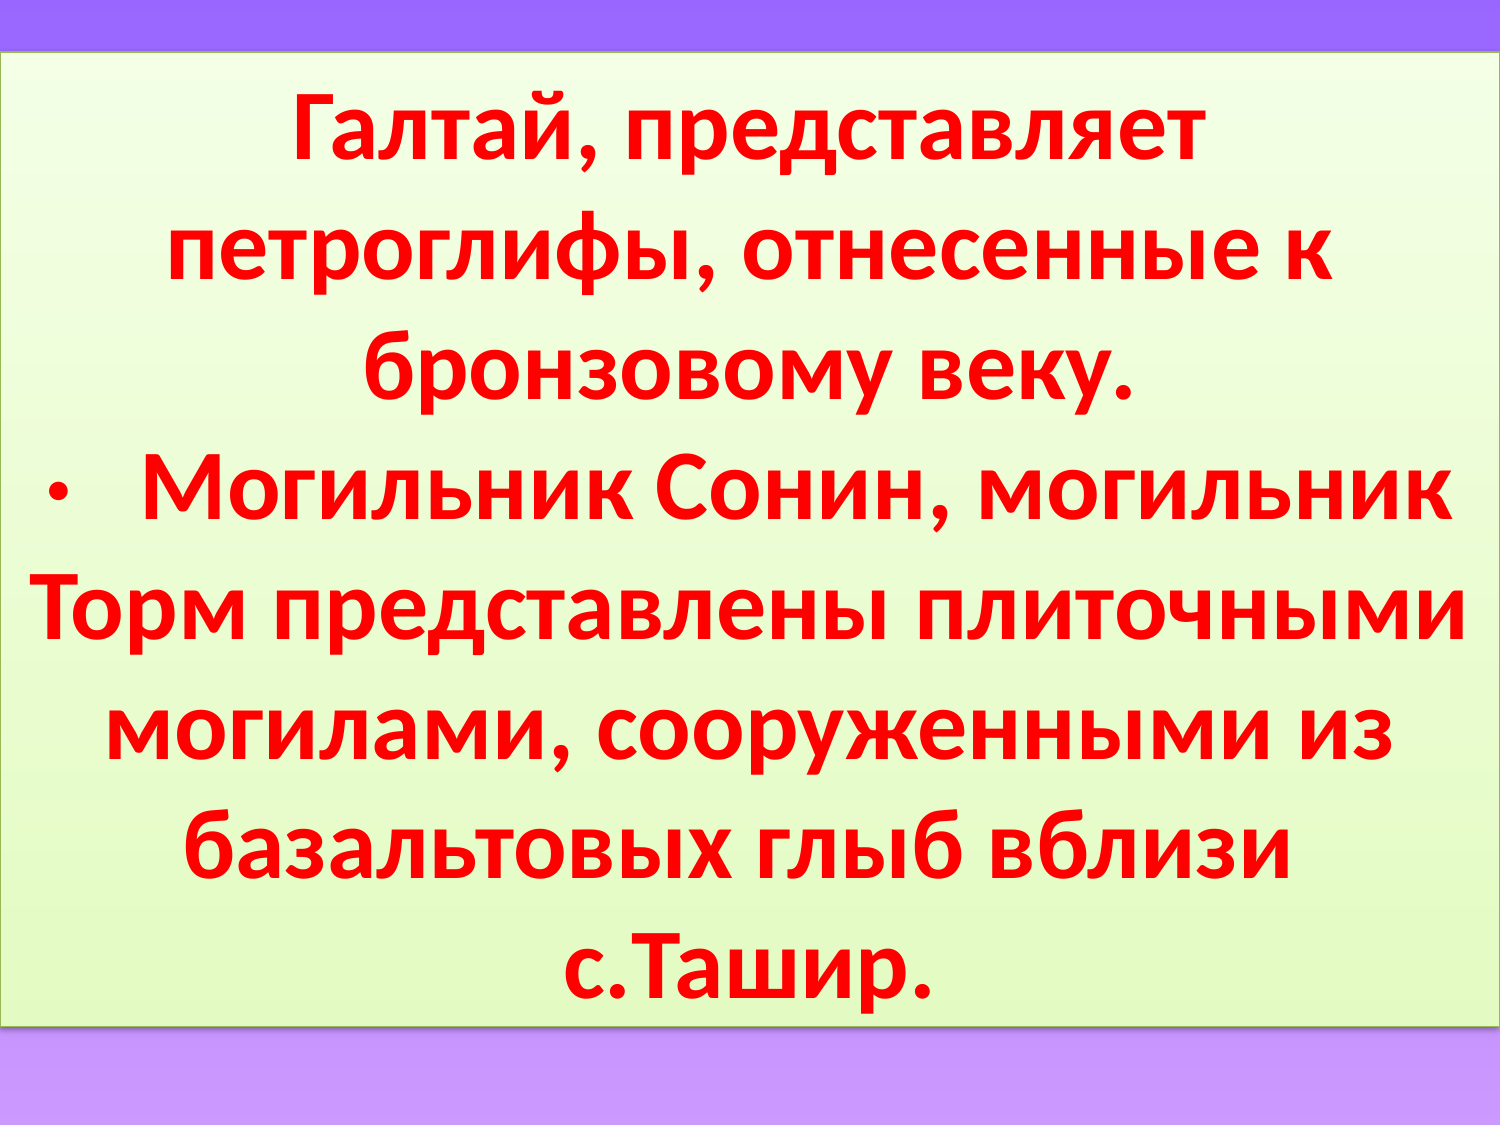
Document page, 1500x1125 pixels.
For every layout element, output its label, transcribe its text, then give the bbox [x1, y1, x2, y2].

text_box Галтай, представляет петроглифы, отнесенные к бронзовому веку. · Могильник Сонин, могильник Торм представлены плиточными могилами, сооруженными из базальтовых глыб вблизи с.Ташир. [0, 51, 1500, 1027]
